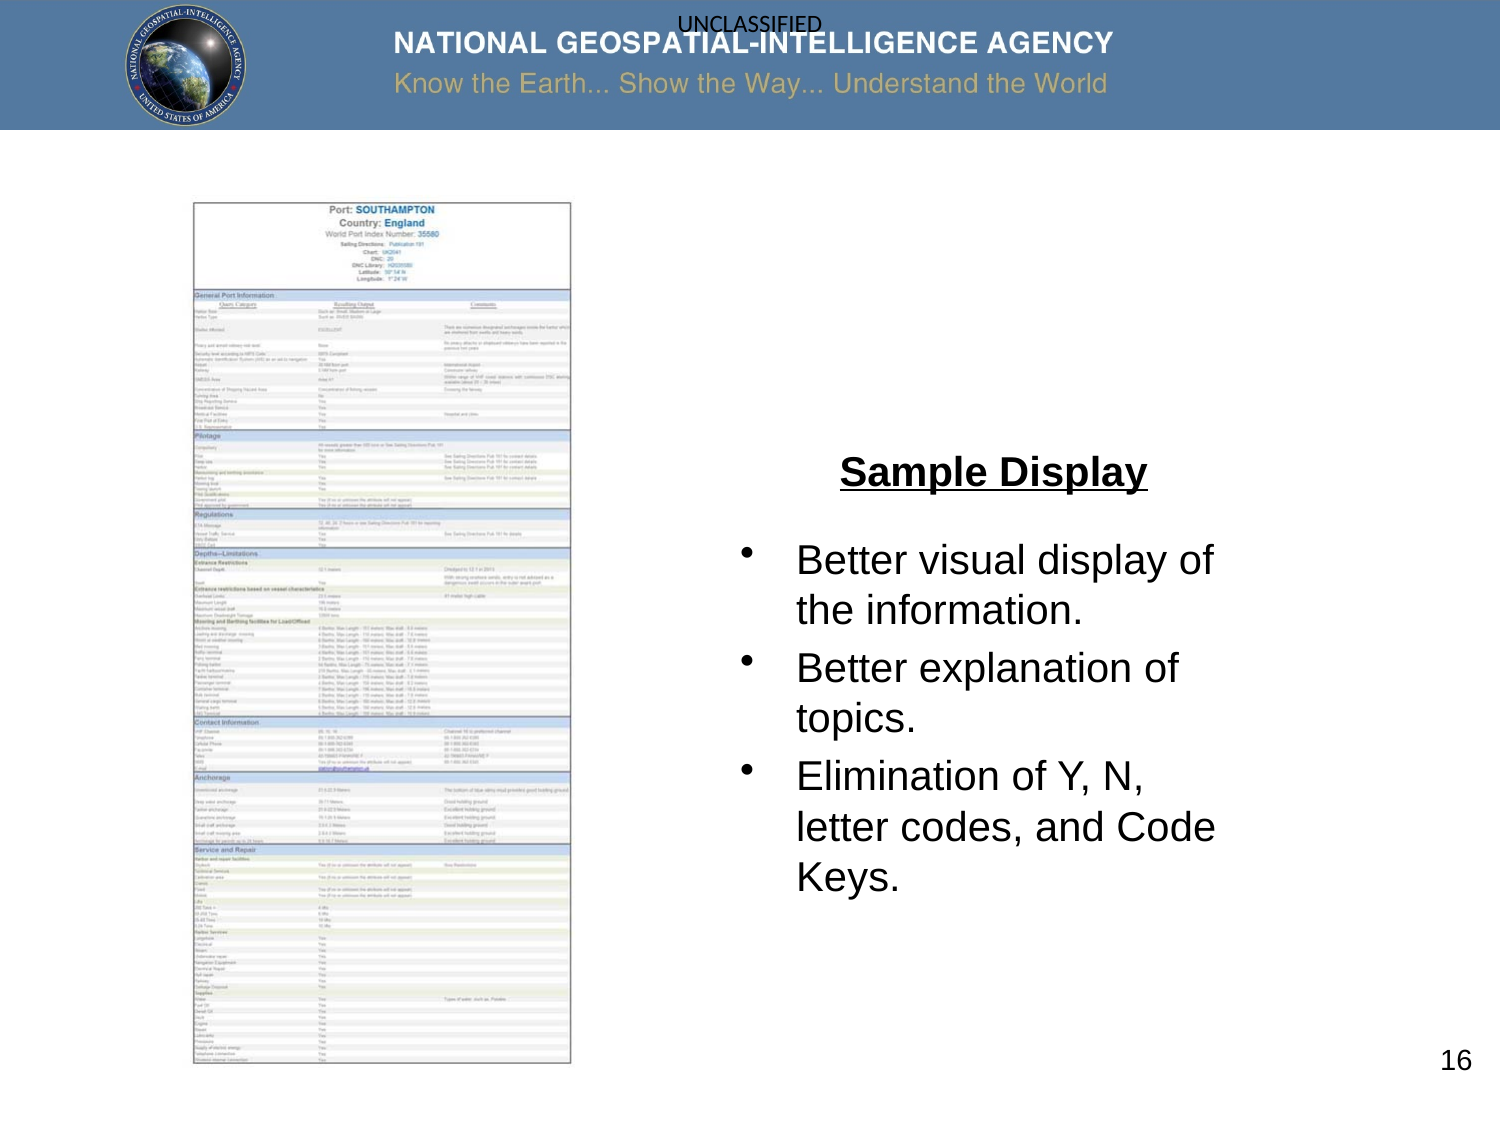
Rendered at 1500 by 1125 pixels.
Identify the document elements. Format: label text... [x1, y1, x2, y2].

picture [174, 178, 591, 1080]
list Sample Display Better visual display of the information. Better explanation of topics. Elimination of Y, N, letter codes, and Code Keys. [724, 437, 1263, 926]
picture [0, 0, 1500, 130]
